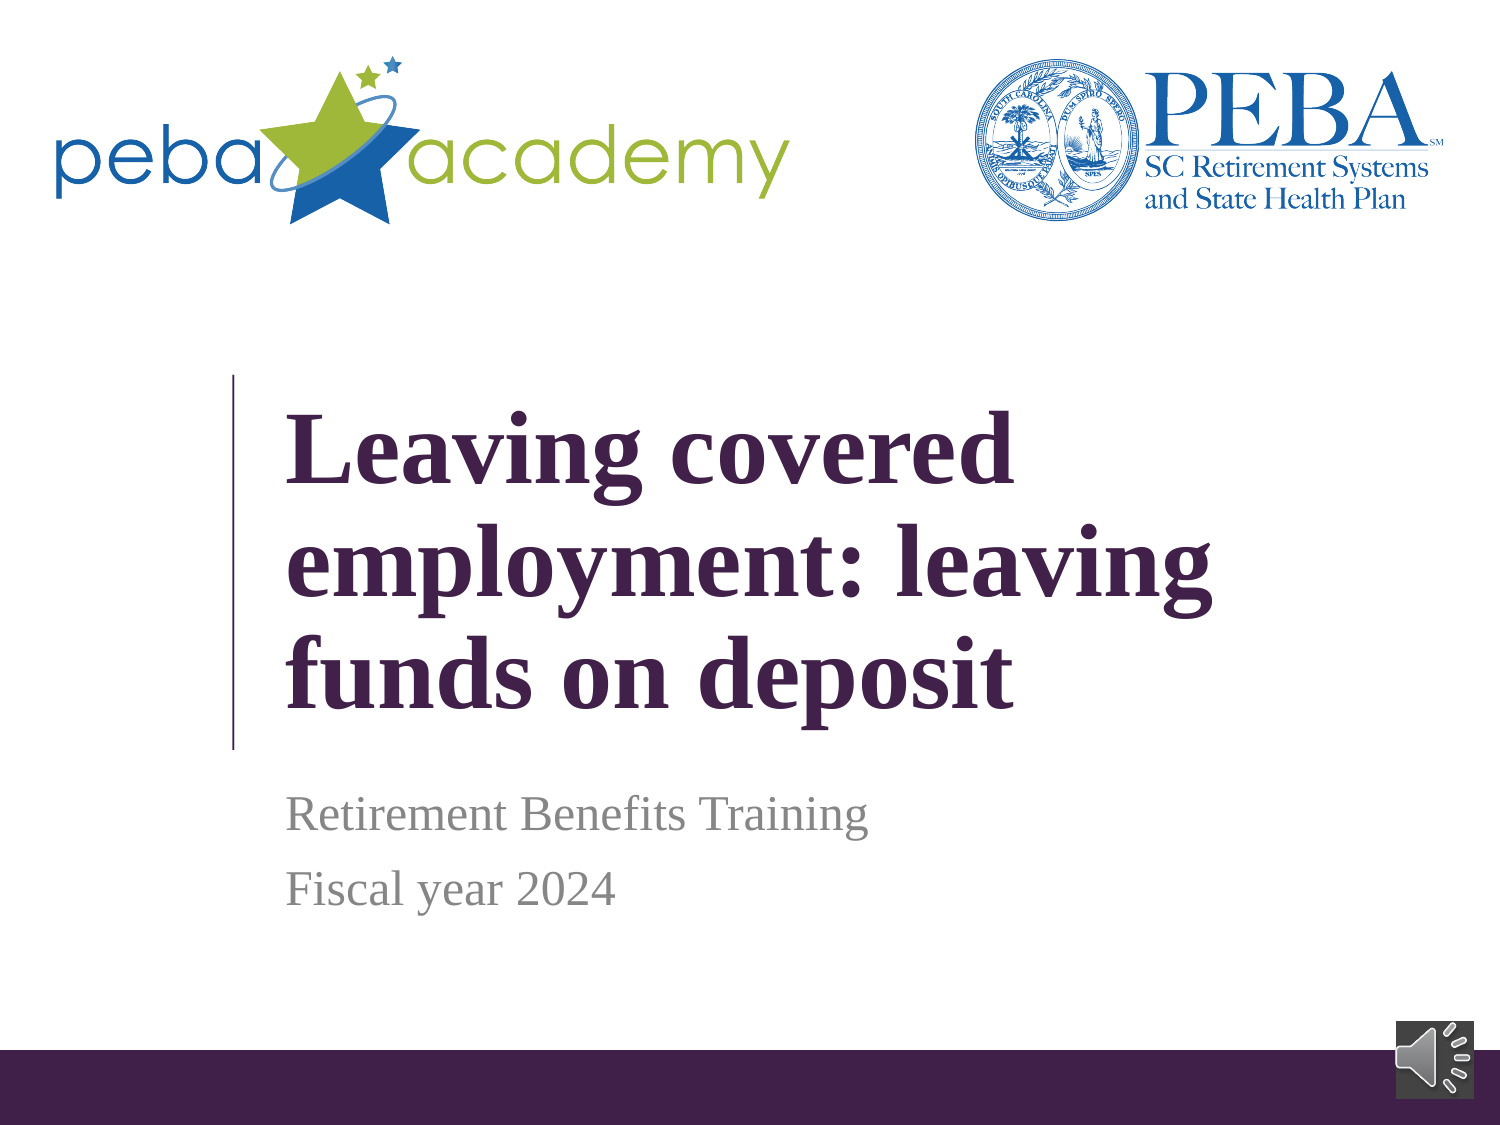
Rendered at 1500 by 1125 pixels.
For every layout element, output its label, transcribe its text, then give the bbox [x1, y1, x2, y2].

title Leaving covered employment: leaving funds on deposit [270, 375, 1360, 750]
subtitle Retirement Benefits Training Fiscal year 2024 [270, 780, 1360, 1020]
picture [0, 0, 1500, 1125]
